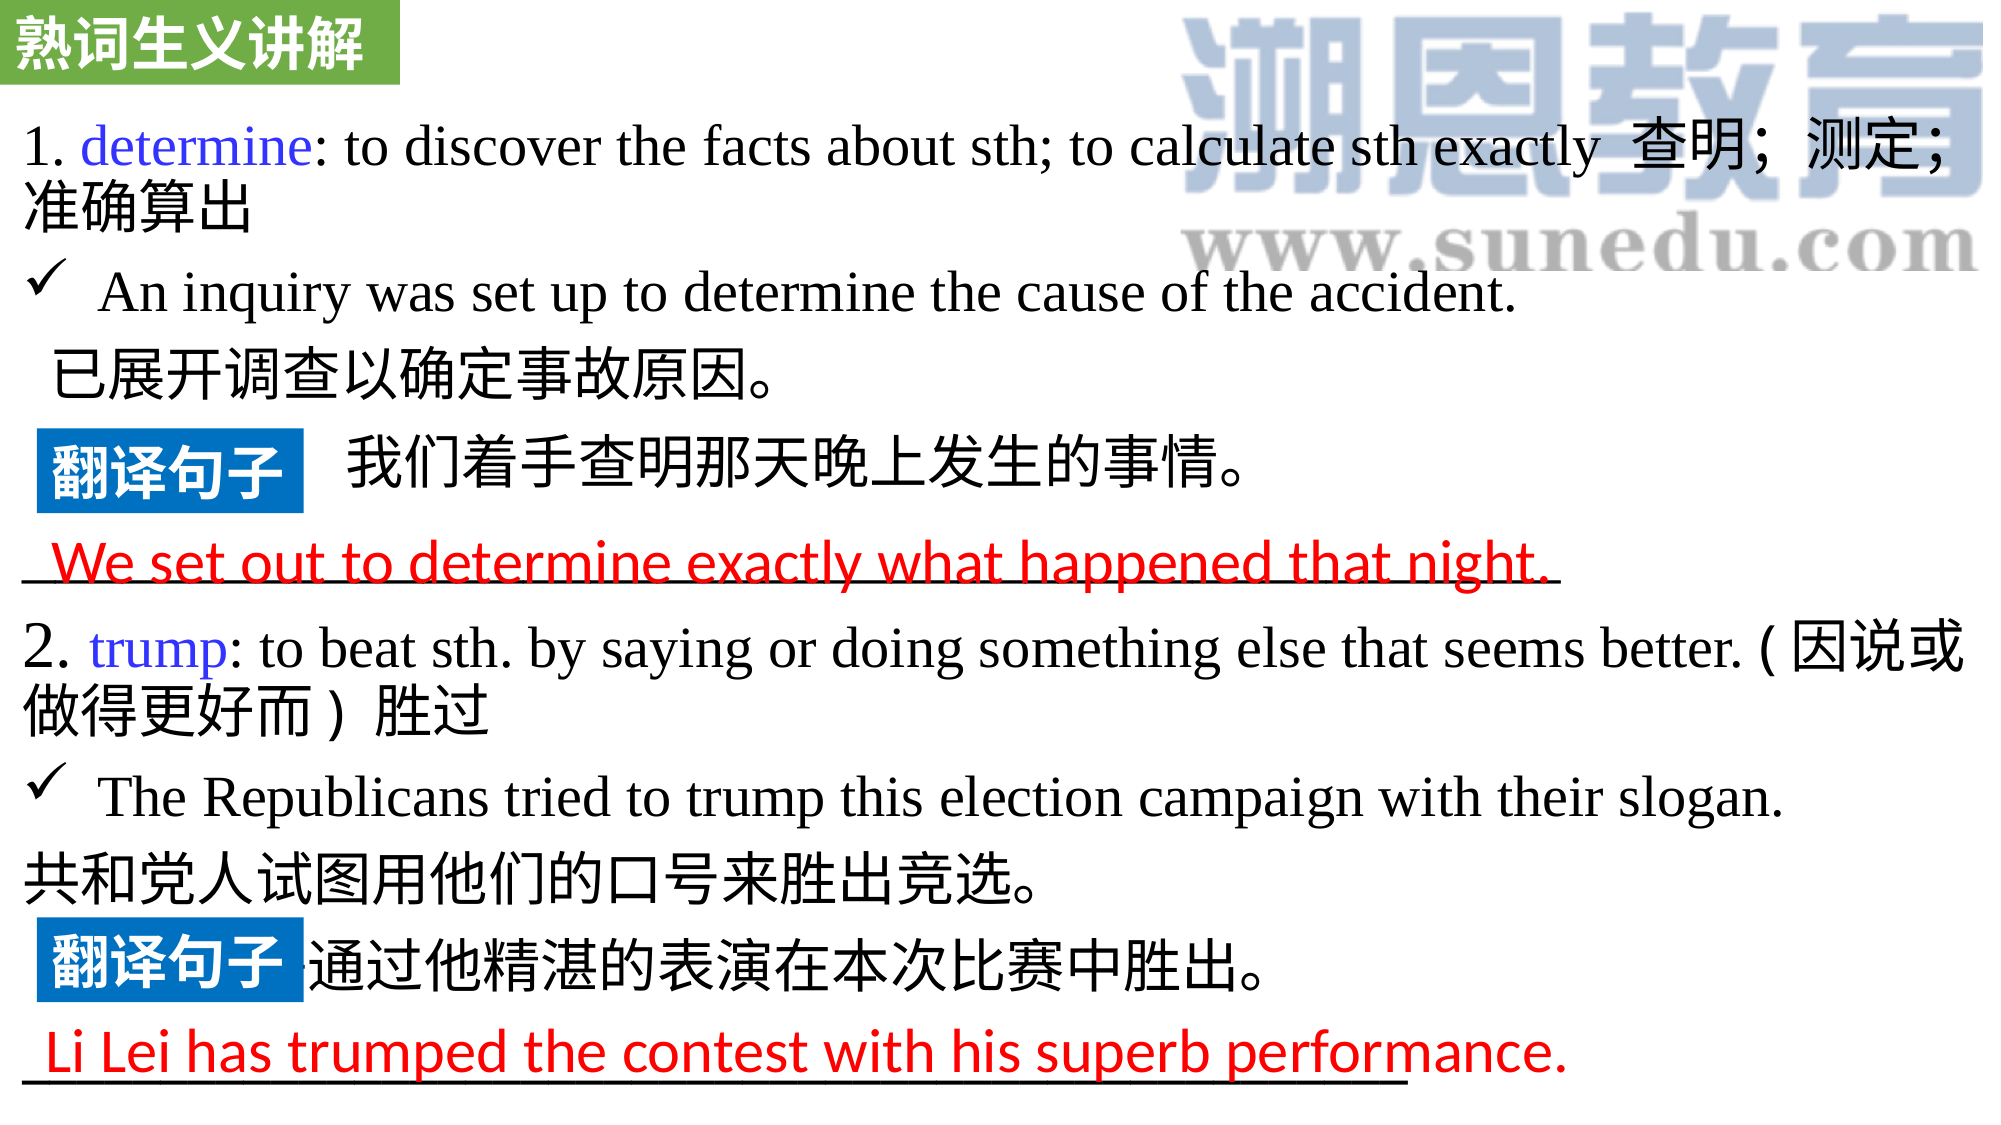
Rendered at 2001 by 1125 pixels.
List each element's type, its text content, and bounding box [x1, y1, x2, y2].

text_box 1. determine: to discover the facts about sth; to calculate sth exactly 查明；测定；准确算出 An inquiry was set up to determine the cause of the accident. 已展开调查以确定事故原因。 我们着手查明那天晚上发生的事情。 ______________________________________________ 2. trump: to beat sth. by saying or doing something else that seems better. (因说或做得更好而) 胜过 The Republicans tried to trump this election campaign with their slogan. 共和党人试图用他们的口号来胜出竞选。 李磊通过他精湛的表演在本次比赛中胜出。 __________________________________________________ [7, 107, 1993, 1097]
picture [1178, 10, 1983, 107]
text_box 翻译句子 [36, 917, 304, 1002]
text_box 翻译句子 [36, 428, 304, 514]
text_box 熟词生义讲解 [0, 0, 400, 85]
text_box We set out to determine exactly what happened that night. [36, 514, 2000, 604]
text_box Li Lei has trumped the contest with his superb performance. [30, 1002, 1738, 1093]
